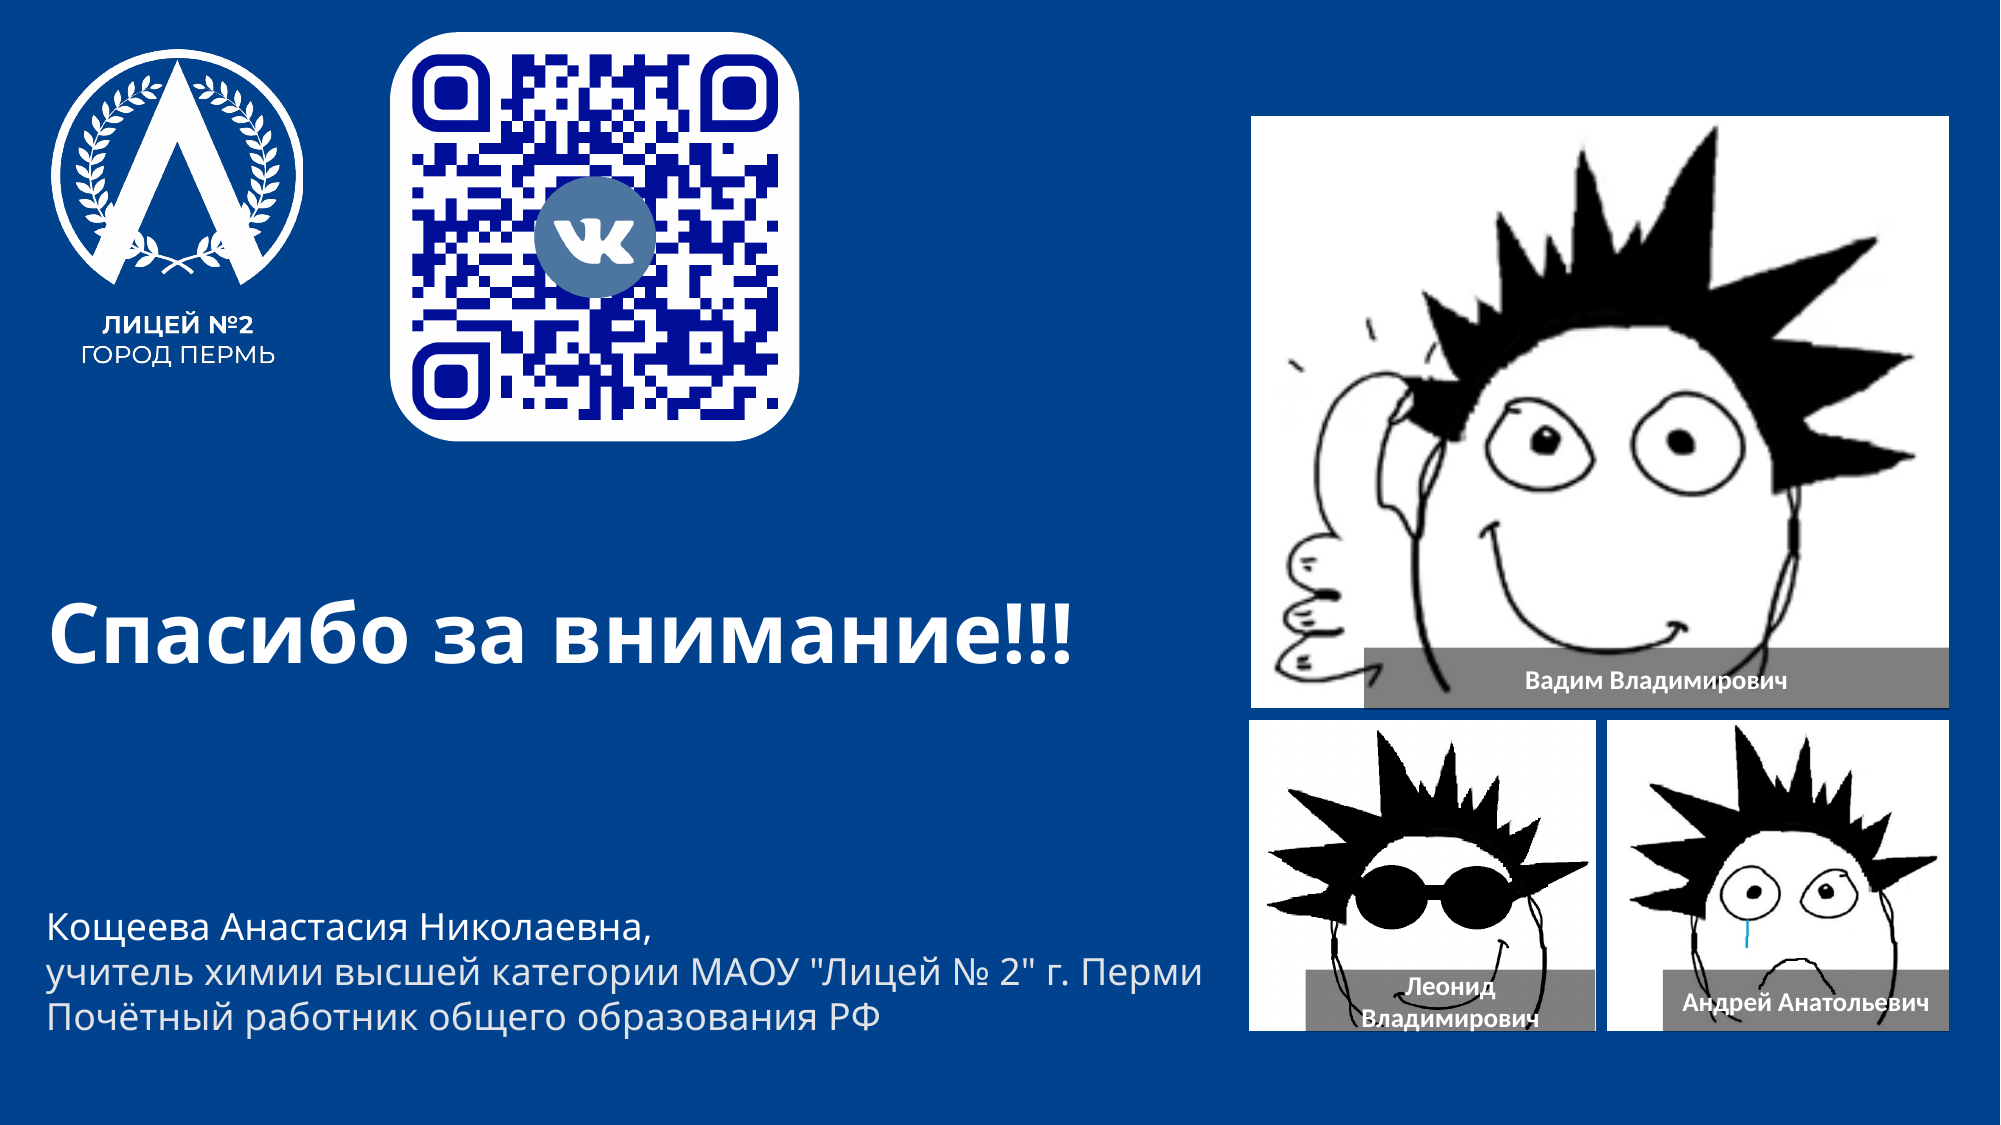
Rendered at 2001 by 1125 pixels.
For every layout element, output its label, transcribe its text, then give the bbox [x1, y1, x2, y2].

text_box Спасибо за внимание!!! [32, 572, 1157, 688]
picture [1249, 720, 1596, 1031]
picture [1607, 720, 1949, 1031]
text_box Кощеева Анастасия Николаевна, учитель химии высшей категории МАОУ "Лицей № 2" г. Перми Почётный работник общего образования РФ [31, 895, 1221, 1046]
picture [390, 32, 800, 442]
picture [1251, 116, 1949, 708]
picture [51, 49, 303, 367]
